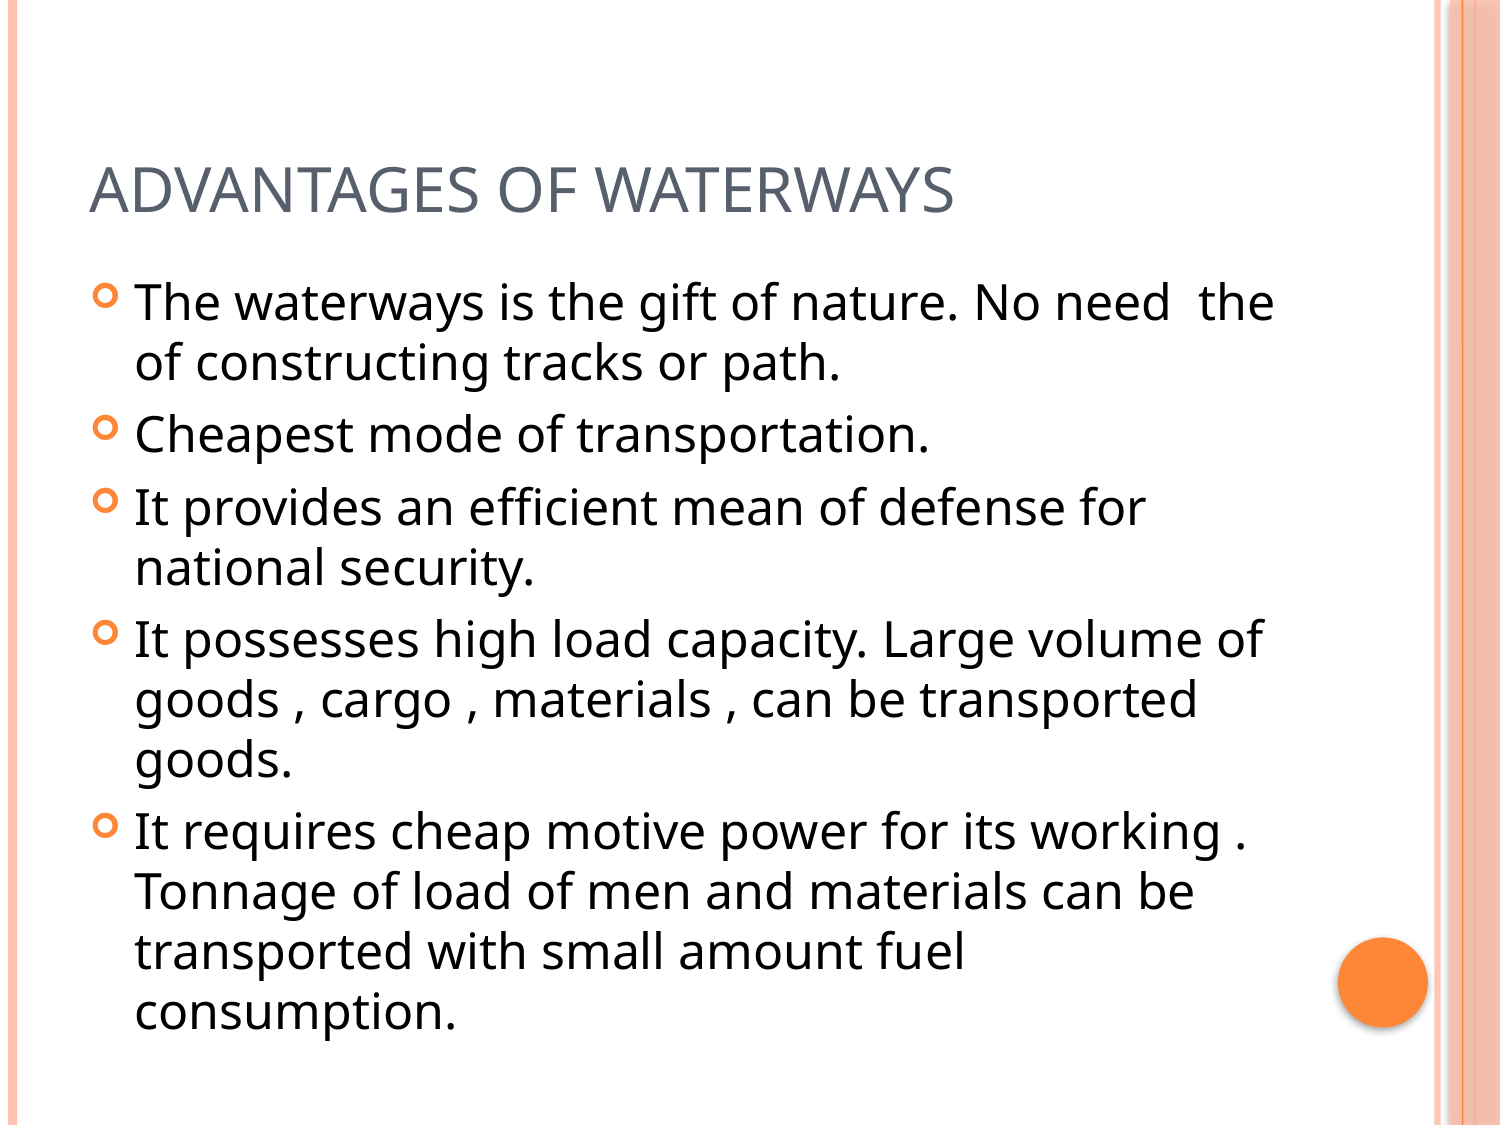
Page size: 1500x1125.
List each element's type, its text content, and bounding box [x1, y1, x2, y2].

list The waterways is the gift of nature. No need the of constructing tracks or path. Cheapest mode of transportation. It provides an efficient mean of defense for national security. It possesses high load capacity. Large volume of goods , cargo , materials , can be transported goods. It requires cheap motive power for its working . Tonnage of load of men and materials can be transported with small amount fuel consumption. [75, 262, 1300, 1062]
title Advantages of waterways [75, 45, 1300, 233]
